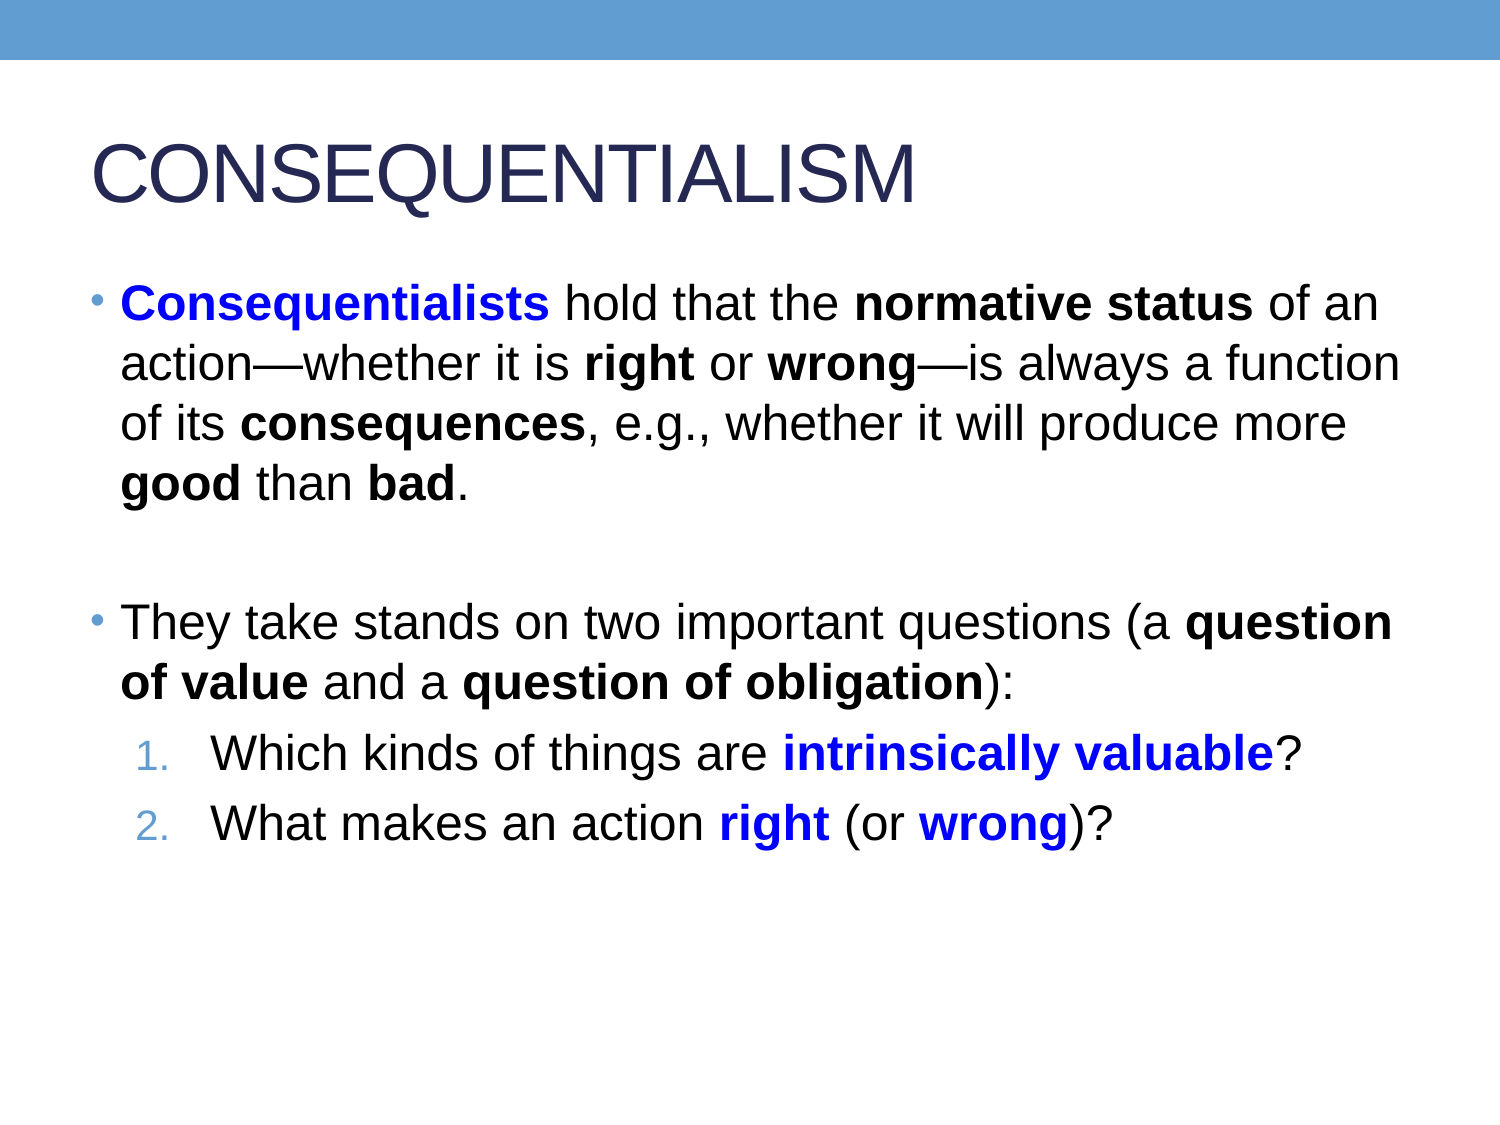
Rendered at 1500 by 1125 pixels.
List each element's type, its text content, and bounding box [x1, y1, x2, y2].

title CONSEQUENTIALISM [75, 87, 1425, 250]
list Consequentialists hold that the normative status of an action—whether it is right or wrong—is always a function of its consequences, e.g., whether it will produce more good than bad. They take stands on two important questions (a question of value and a question of obligation): Which kinds of things are intrinsically valuable? What makes an action right (or wrong)? [75, 262, 1425, 1063]
